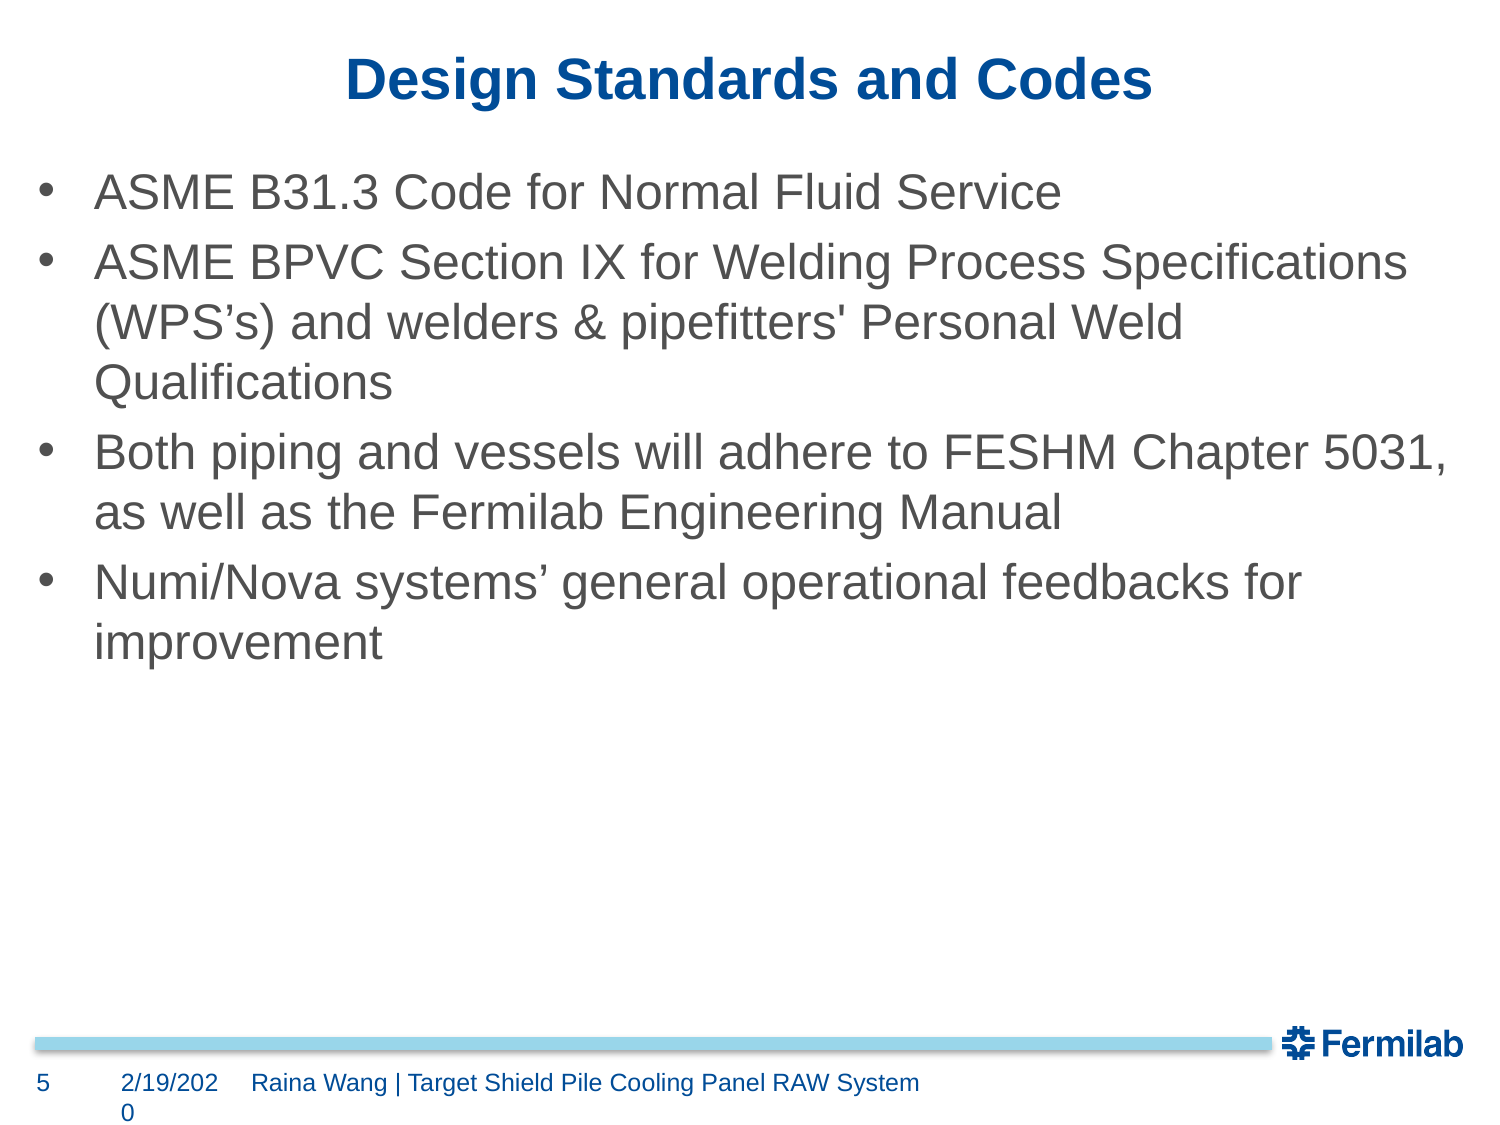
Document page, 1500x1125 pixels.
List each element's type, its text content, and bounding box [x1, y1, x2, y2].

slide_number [120, 1066, 232, 1107]
slide_number 5 [36, 1066, 105, 1106]
picture [1282, 1026, 1463, 1060]
footer Raina Wang | Target Shield Pile Cooling Panel RAW System [251, 1066, 1279, 1107]
title Design Standards and Codes [37, 41, 1463, 112]
list ASME B31.3 Code for Normal Fluid Service ASME BPVC Section IX for Welding Process Specifications (WPS’s) and welders & pipefitters' Personal Weld Qualifications Both piping and vessels will adhere to FESHM Chapter 5031, as well as the Fermilab Engineering Manual Numi/Nova systems’ general operational feedbacks for improvement [37, 159, 1461, 990]
